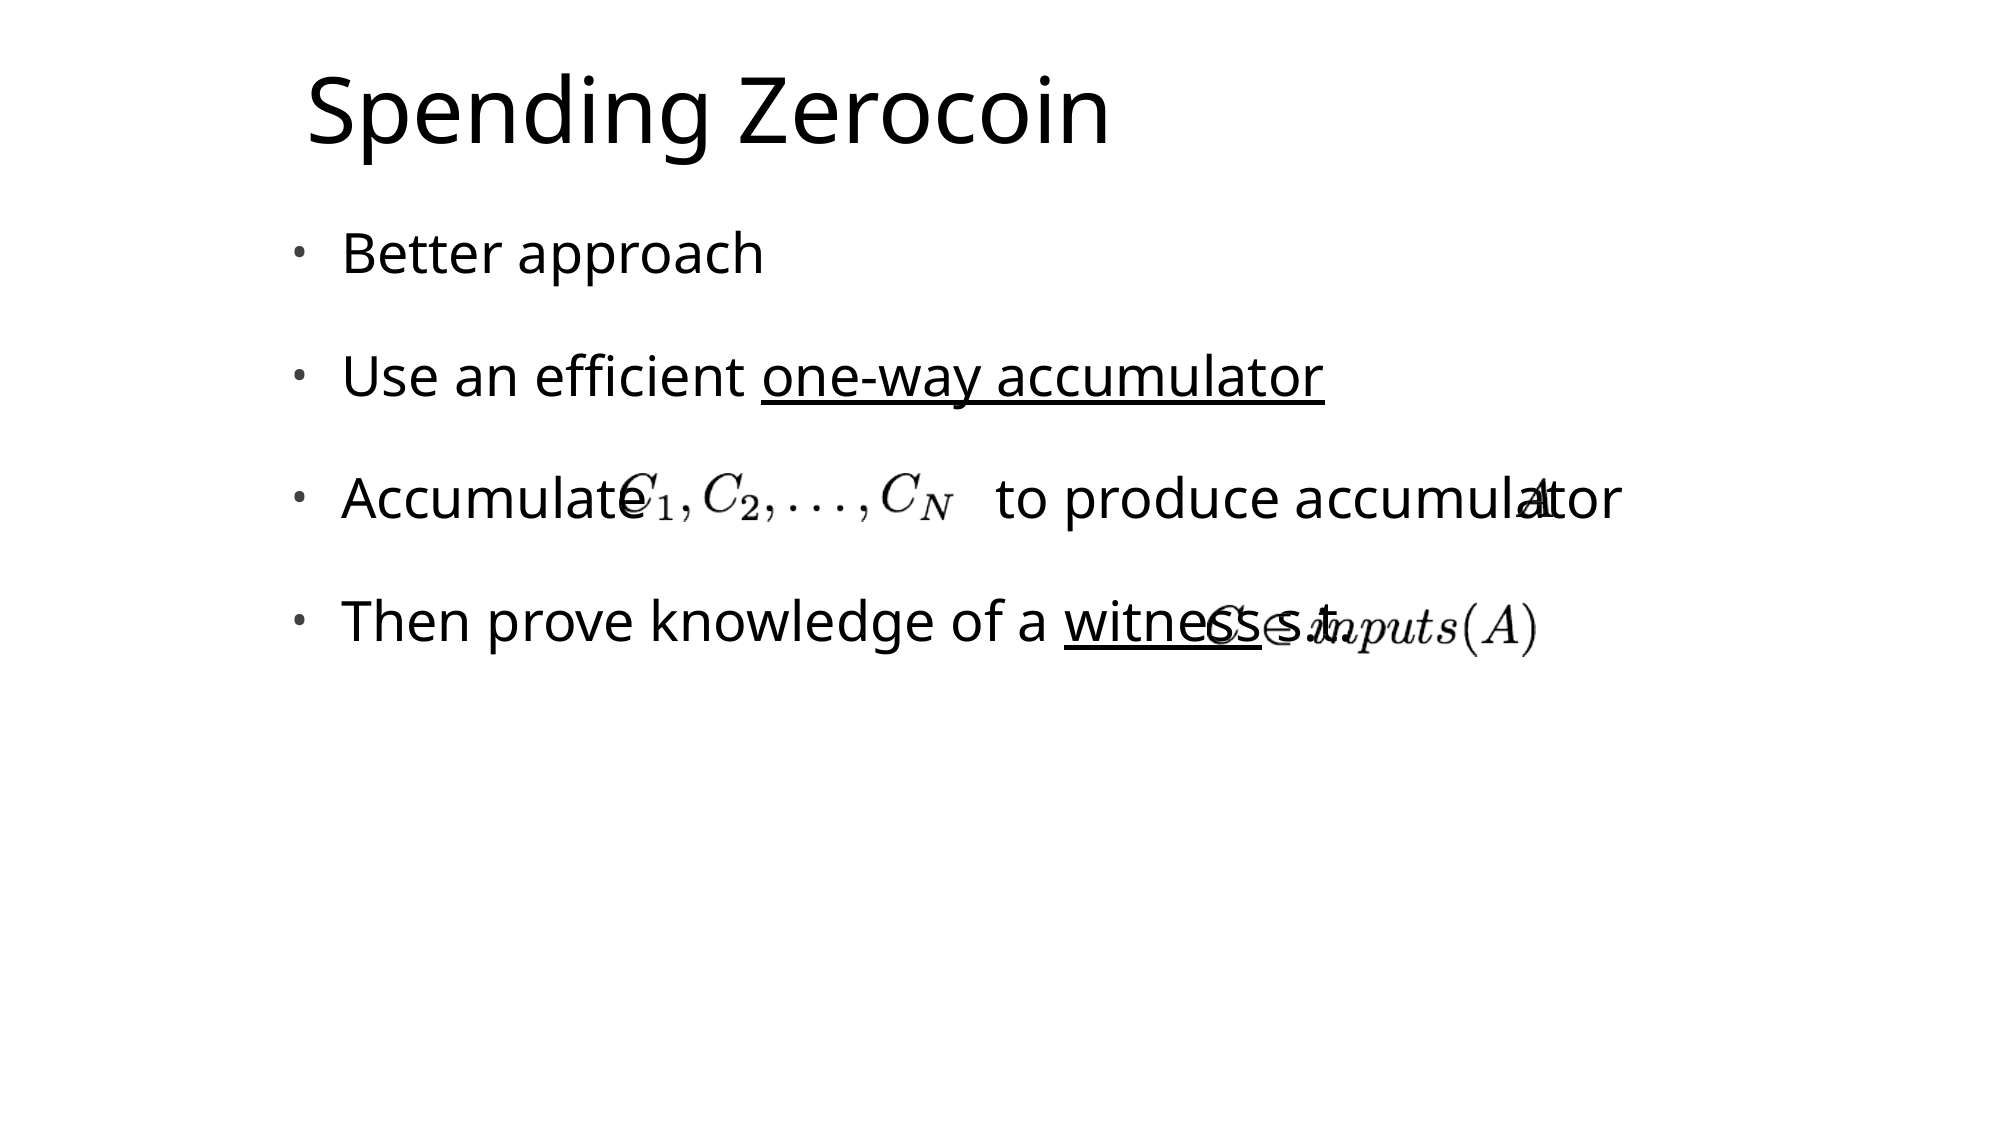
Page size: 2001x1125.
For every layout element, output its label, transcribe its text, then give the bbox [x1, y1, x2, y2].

text_box Better approach Use an efficient one-way accumulator Accumulate to produce accumulator Then prove knowledge of a witness s.t. [291, 218, 1709, 1040]
title Spending Zerocoin [291, 29, 1709, 200]
picture [1516, 477, 1555, 518]
picture [620, 473, 955, 522]
picture [1207, 601, 1536, 657]
